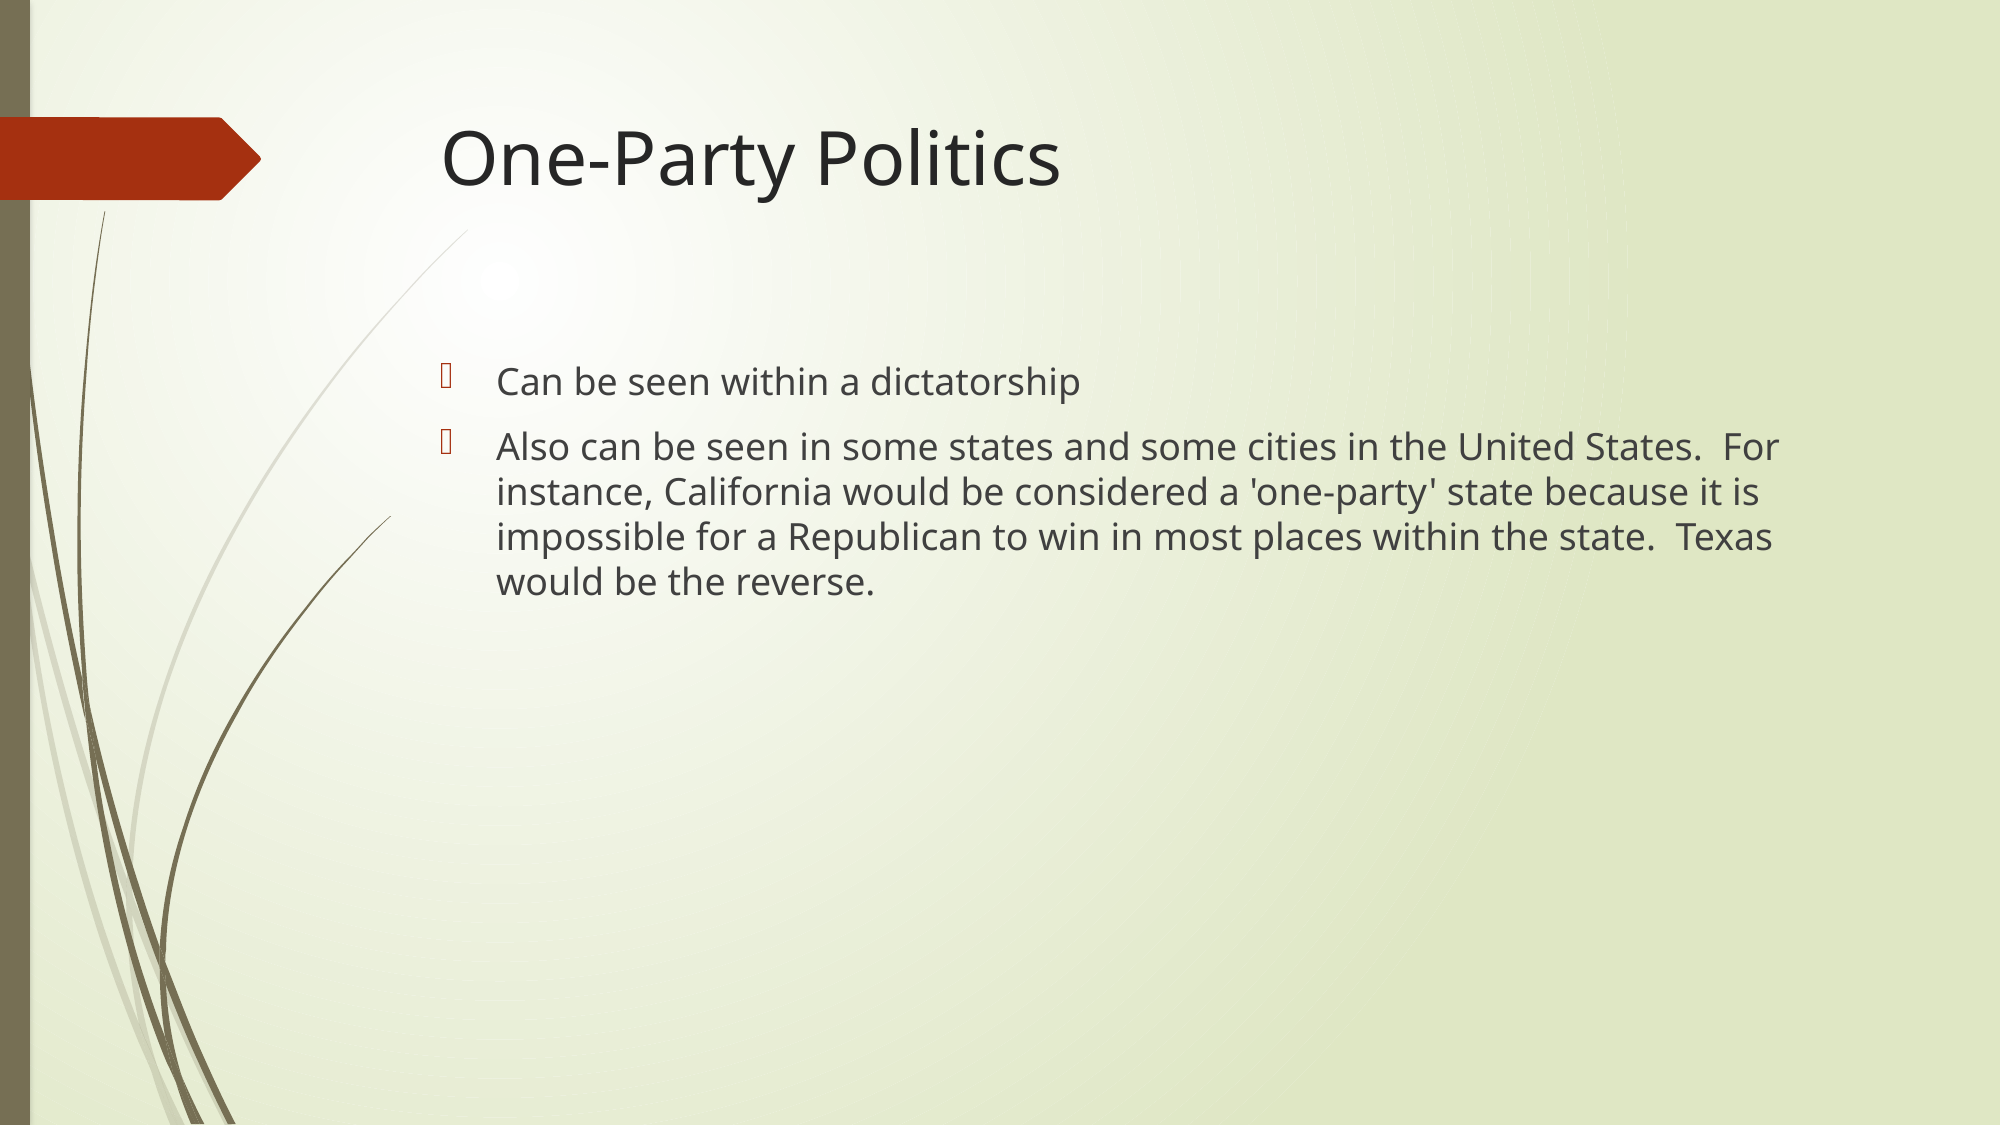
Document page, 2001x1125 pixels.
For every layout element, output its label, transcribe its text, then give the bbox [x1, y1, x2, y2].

title One-Party Politics [425, 102, 1888, 313]
list Can be seen within a dictatorship Also can be seen in some states and some cities in the United States. For instance, California would be considered a 'one-party' state because it is impossible for a Republican to win in most places within the state. Texas would be the reverse. [424, 350, 1888, 970]
